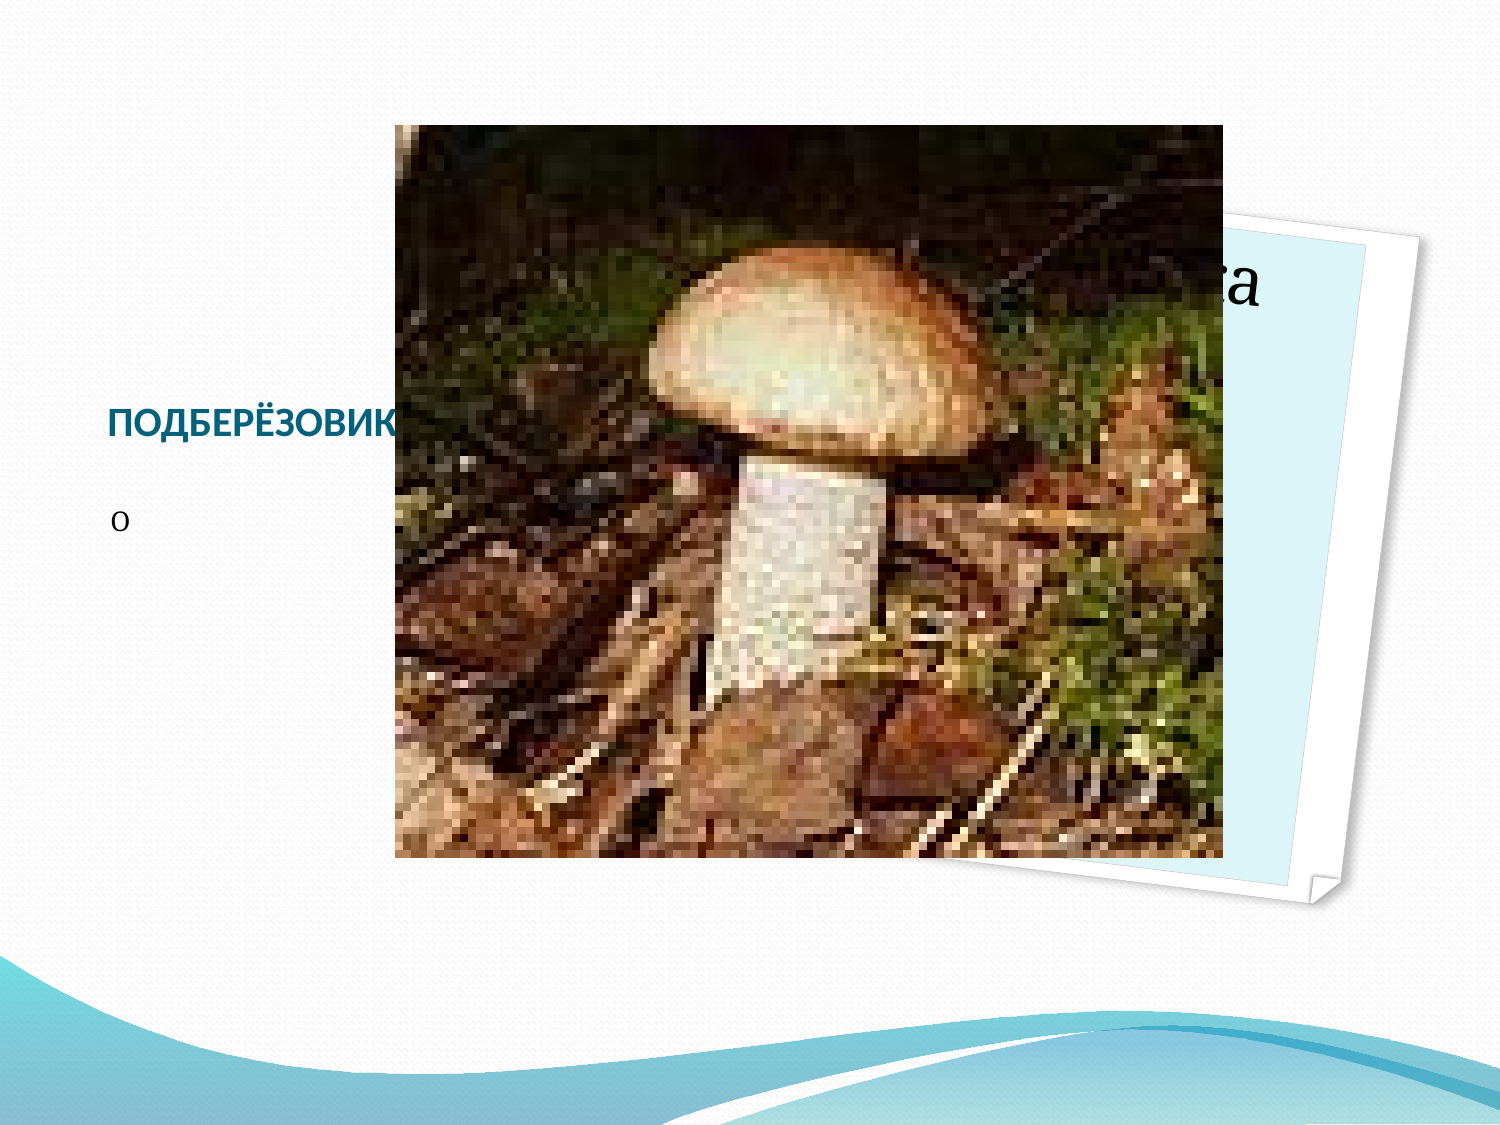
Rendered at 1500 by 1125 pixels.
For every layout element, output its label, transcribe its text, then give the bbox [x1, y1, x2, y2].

list П О [99, 464, 385, 822]
picture [1225, 196, 1330, 842]
title ПОДБЕРЁЗОВИК [99, 193, 385, 453]
picture [395, 125, 1223, 859]
